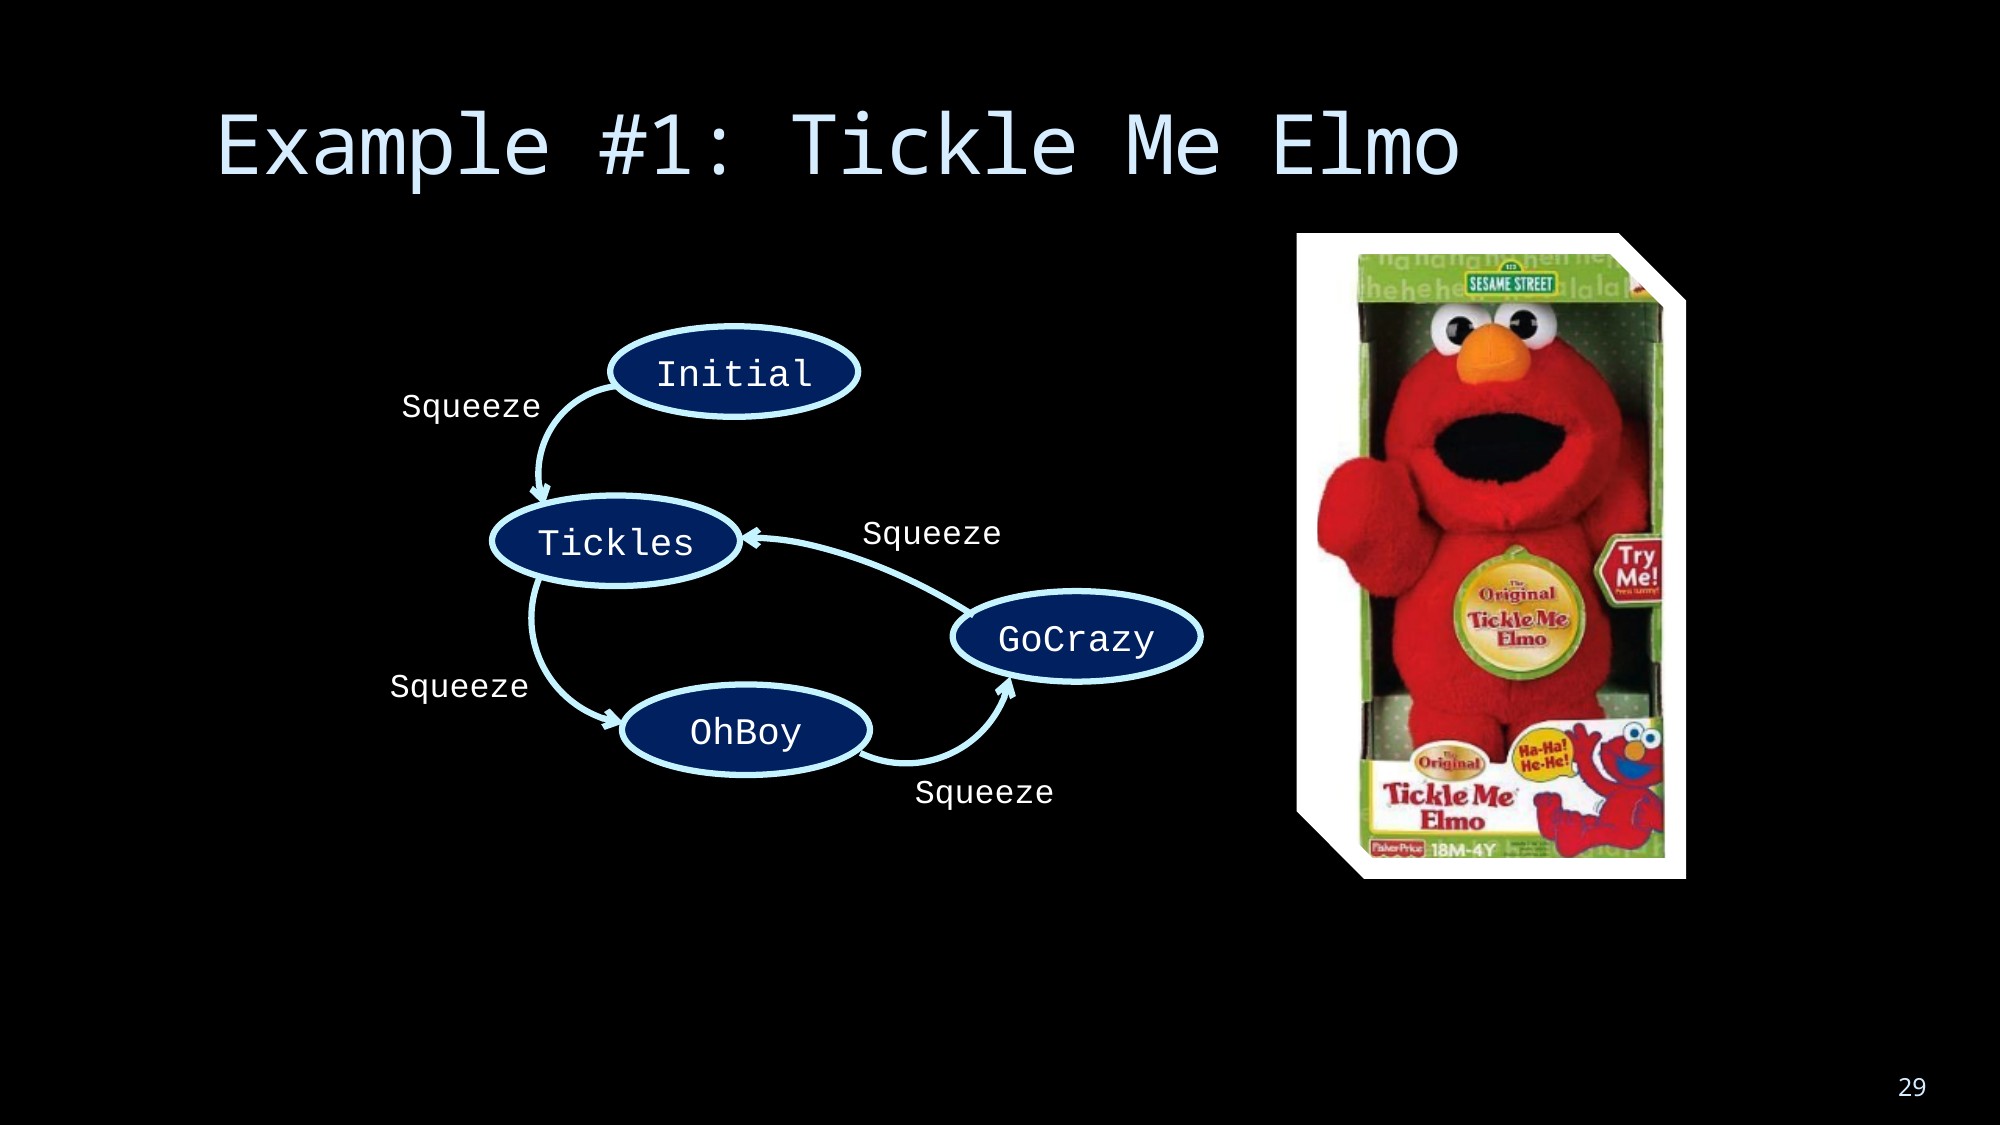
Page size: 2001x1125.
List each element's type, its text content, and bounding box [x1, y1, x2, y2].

picture [1306, 243, 1677, 869]
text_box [385, 376, 716, 503]
slide_number 29 [1883, 1052, 1984, 1113]
title Example #1: Tickle Me Elmo [200, 83, 1900, 234]
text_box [597, 502, 1193, 888]
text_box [373, 511, 589, 725]
text_box 11 [1293, 226, 1627, 234]
text_box Initial [608, 324, 860, 419]
